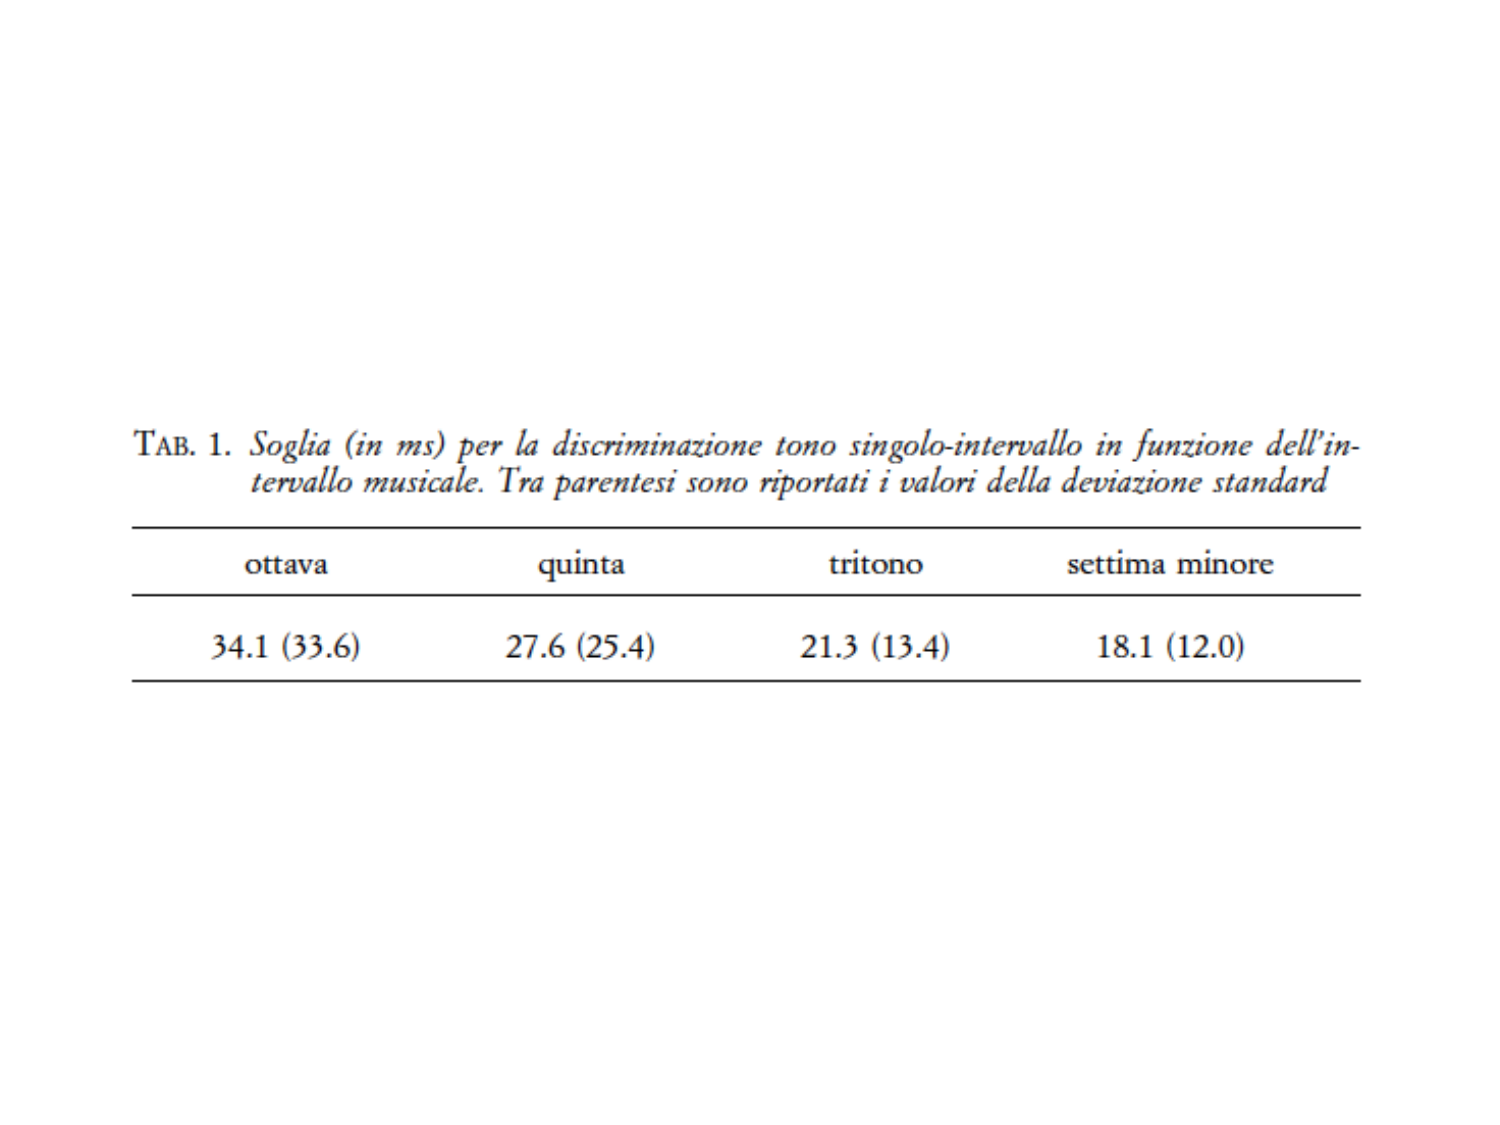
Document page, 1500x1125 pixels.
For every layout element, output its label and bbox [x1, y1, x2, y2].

picture [0, 372, 1500, 753]
